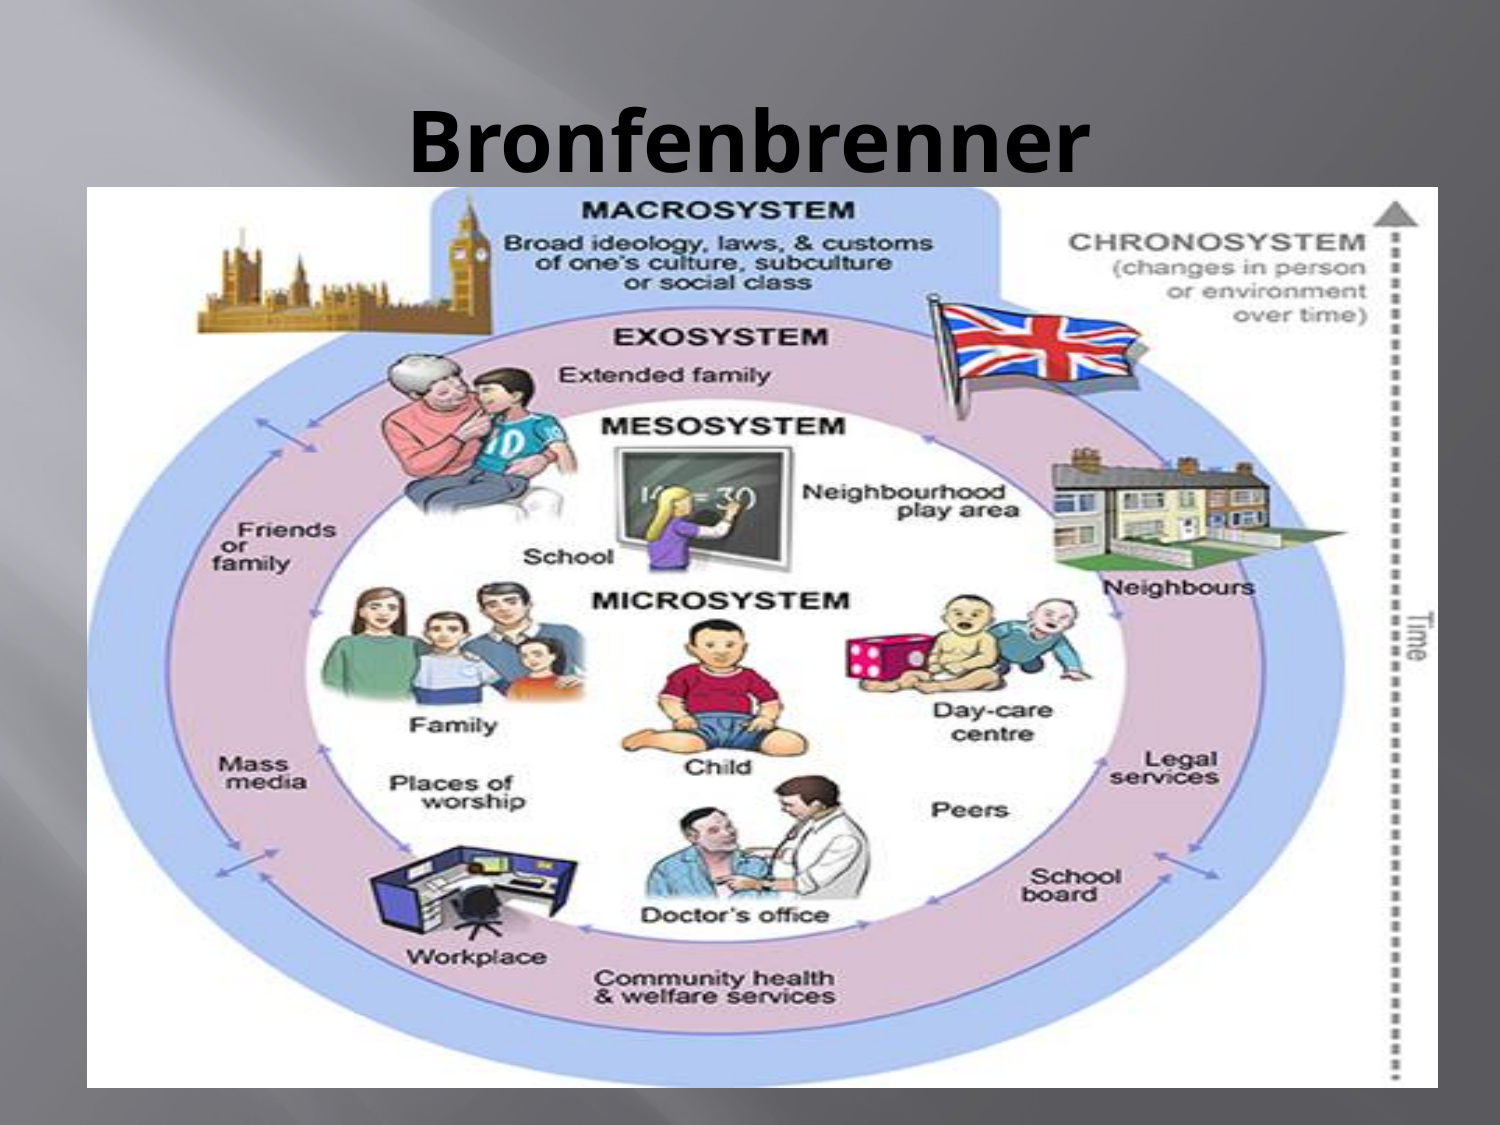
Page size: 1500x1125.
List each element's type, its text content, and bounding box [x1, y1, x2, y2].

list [87, 187, 1438, 1088]
title Bronfenbrenner [75, 45, 1425, 233]
